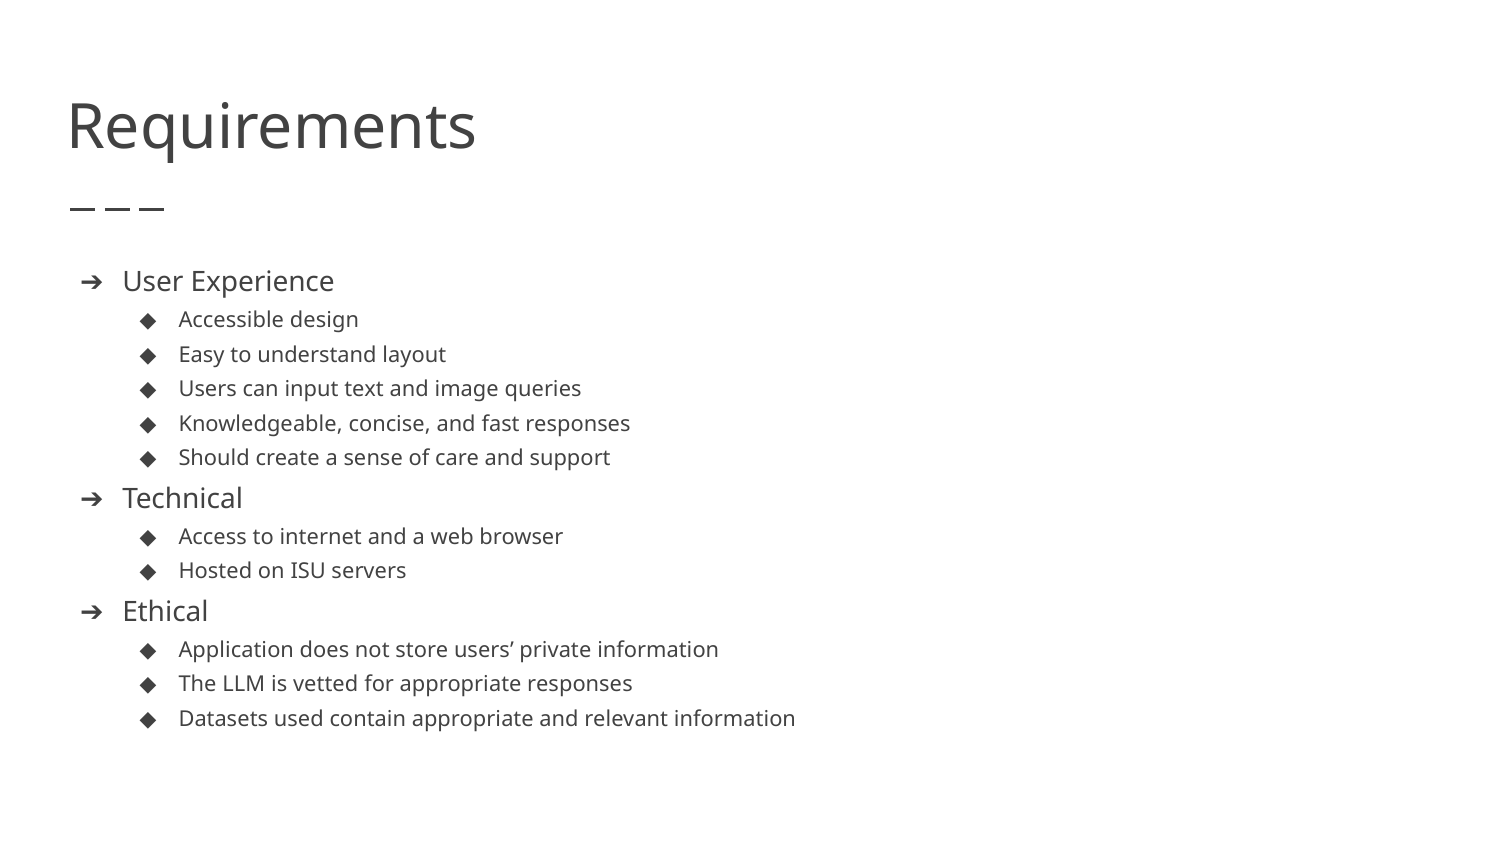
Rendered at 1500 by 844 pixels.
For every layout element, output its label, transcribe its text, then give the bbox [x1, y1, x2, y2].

list User Experience Accessible design Easy to understand layout Users can input text and image queries Knowledgeable, concise, and fast responses Should create a sense of care and support Technical Access to internet and a web browser Hosted on ISU servers Ethical Application does not store users’ private information The LLM is vetted for appropriate responses Datasets used contain appropriate and relevant information [51, 240, 1449, 750]
title Requirements [51, 61, 1449, 182]
